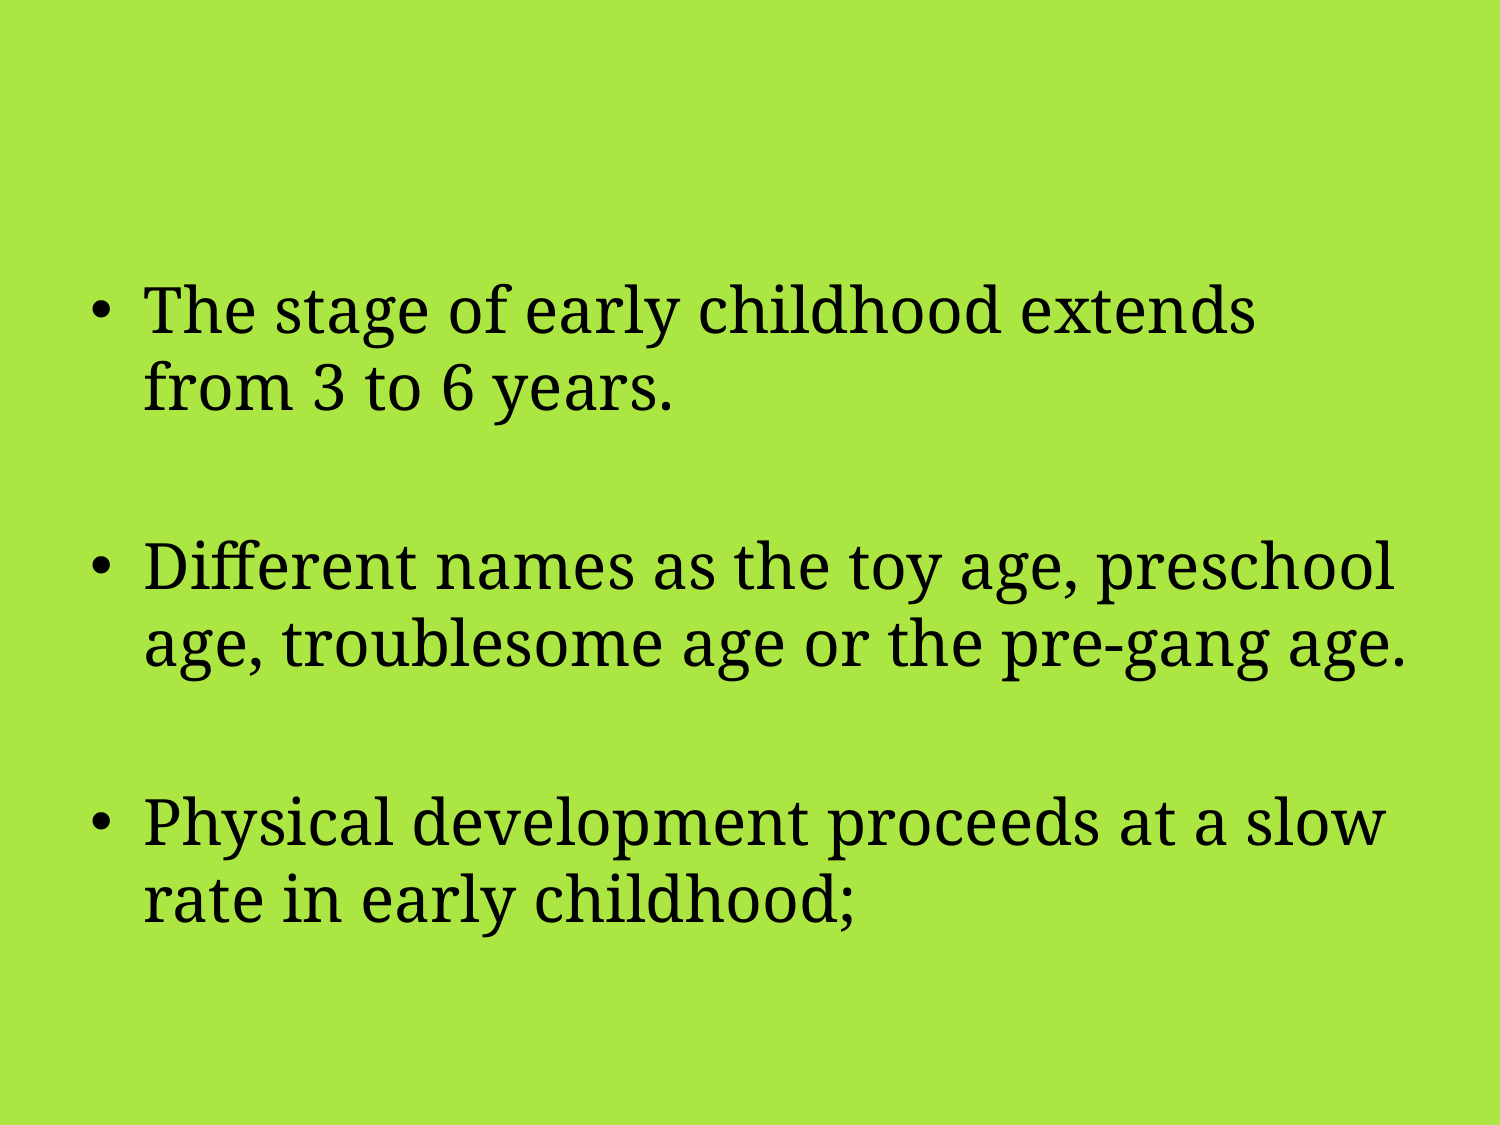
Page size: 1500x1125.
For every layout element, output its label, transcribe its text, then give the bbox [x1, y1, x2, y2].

list The stage of early childhood extends from 3 to 6 years. Different names as the toy age, preschool age, troublesome age or the pre-gang age. Physical development proceeds at a slow rate in early childhood; [75, 262, 1425, 1005]
